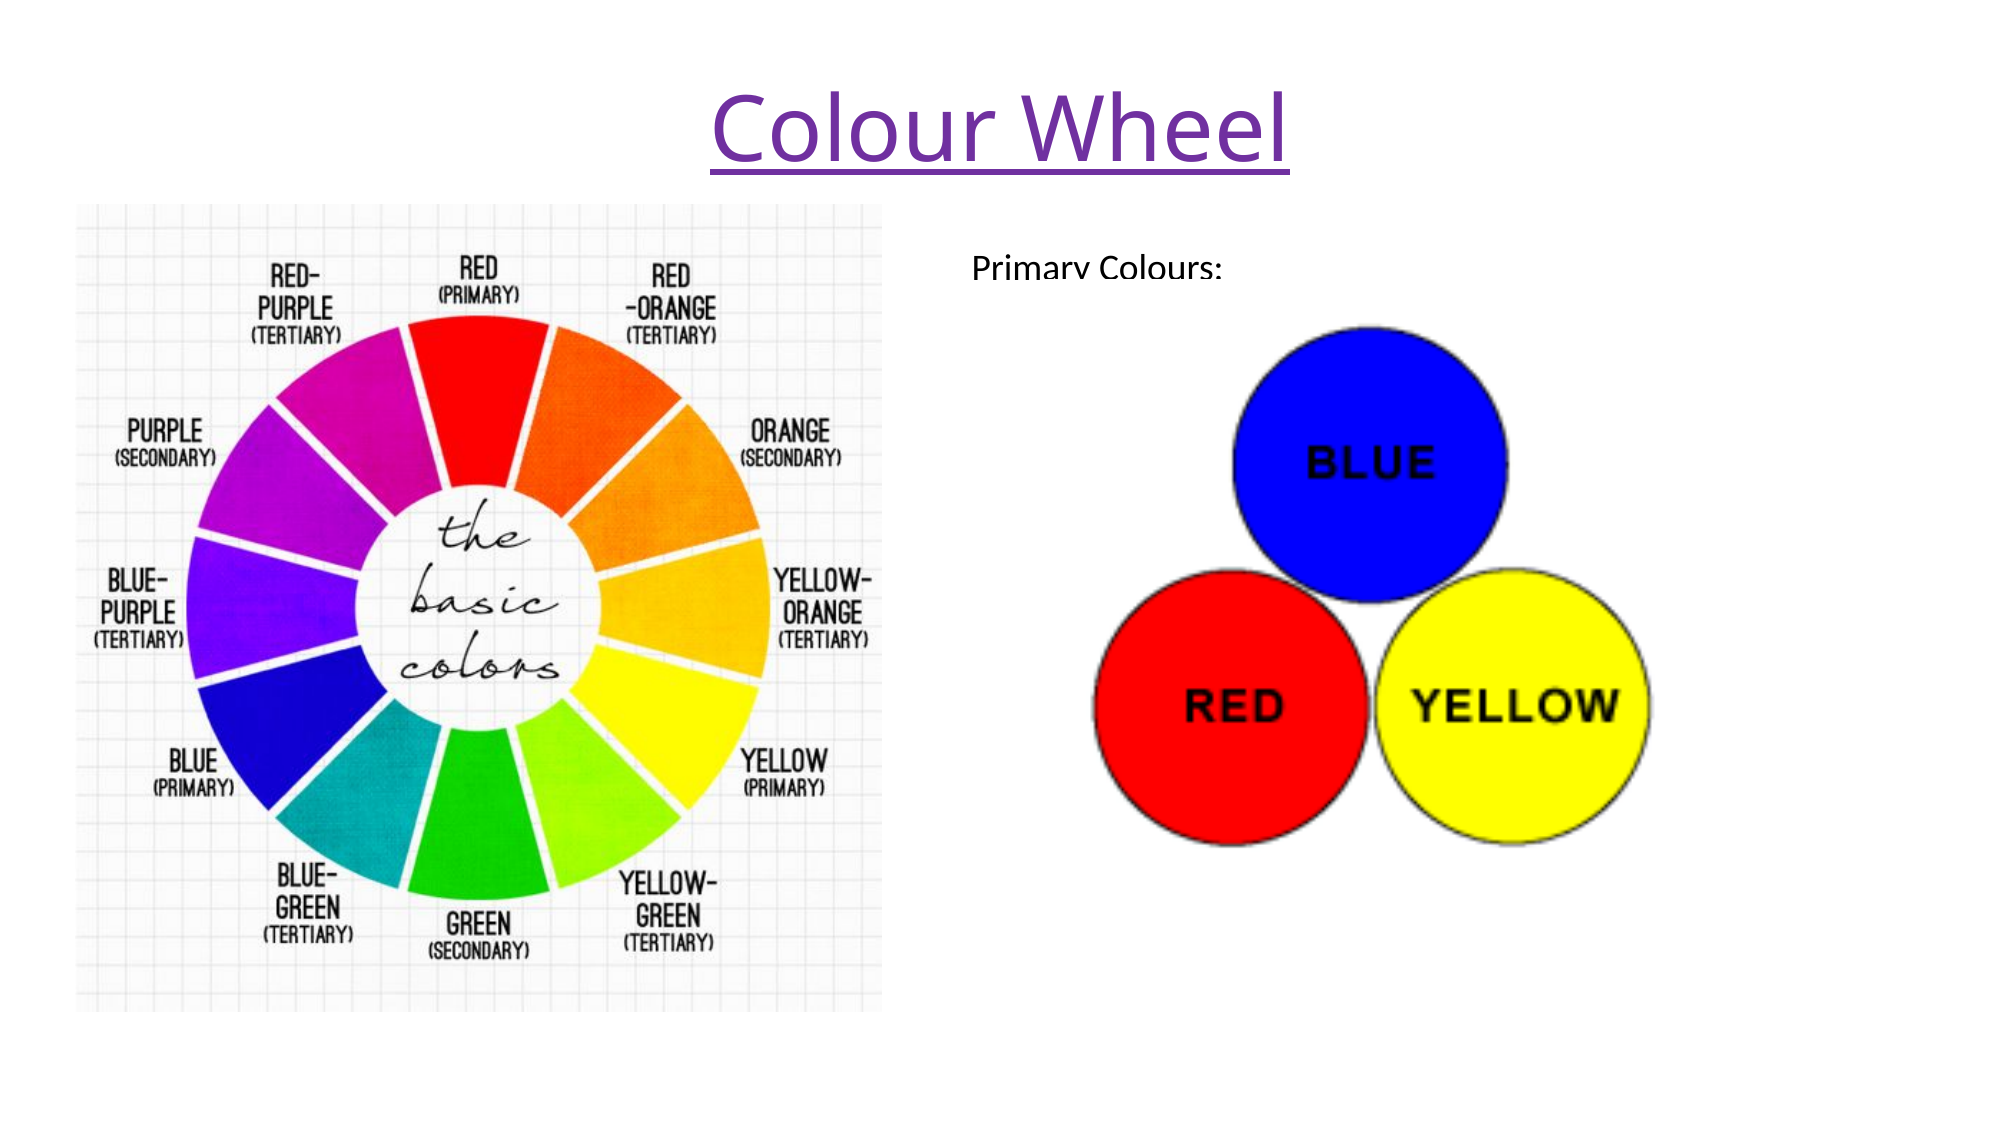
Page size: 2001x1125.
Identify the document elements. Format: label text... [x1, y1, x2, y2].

text_box Primary Colours: [956, 235, 1943, 295]
picture [74, 204, 882, 1012]
title Colour Wheel [137, 59, 1863, 205]
picture [1043, 279, 1701, 937]
